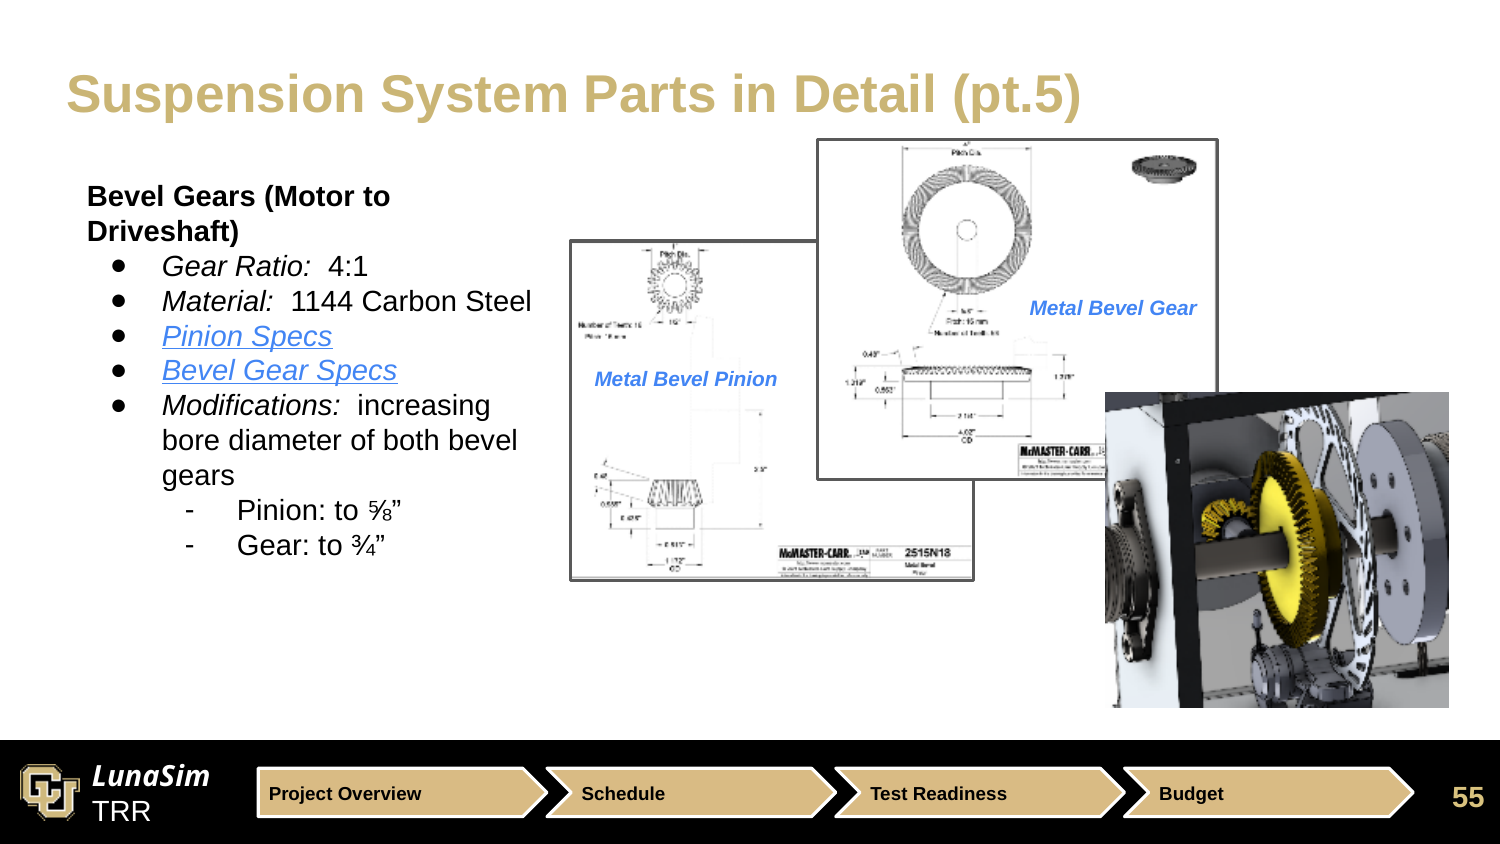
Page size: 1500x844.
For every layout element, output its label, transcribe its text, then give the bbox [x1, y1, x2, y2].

picture [20, 764, 80, 821]
slide_number 55 [1436, 762, 1500, 829]
picture [571, 140, 1450, 709]
title Suspension System Parts in Detail (pt.5) [51, 44, 1449, 139]
text_box Bevel Gears (Motor to Driveshaft) Gear Ratio: 4:1 Material: 1144 Carbon Steel Pinion Specs Bevel Gear Specs Modifications: increasing bore diameter of both bevel gears Pinion: to ⅝” Gear: to ¾” [71, 161, 560, 577]
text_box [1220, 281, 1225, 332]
